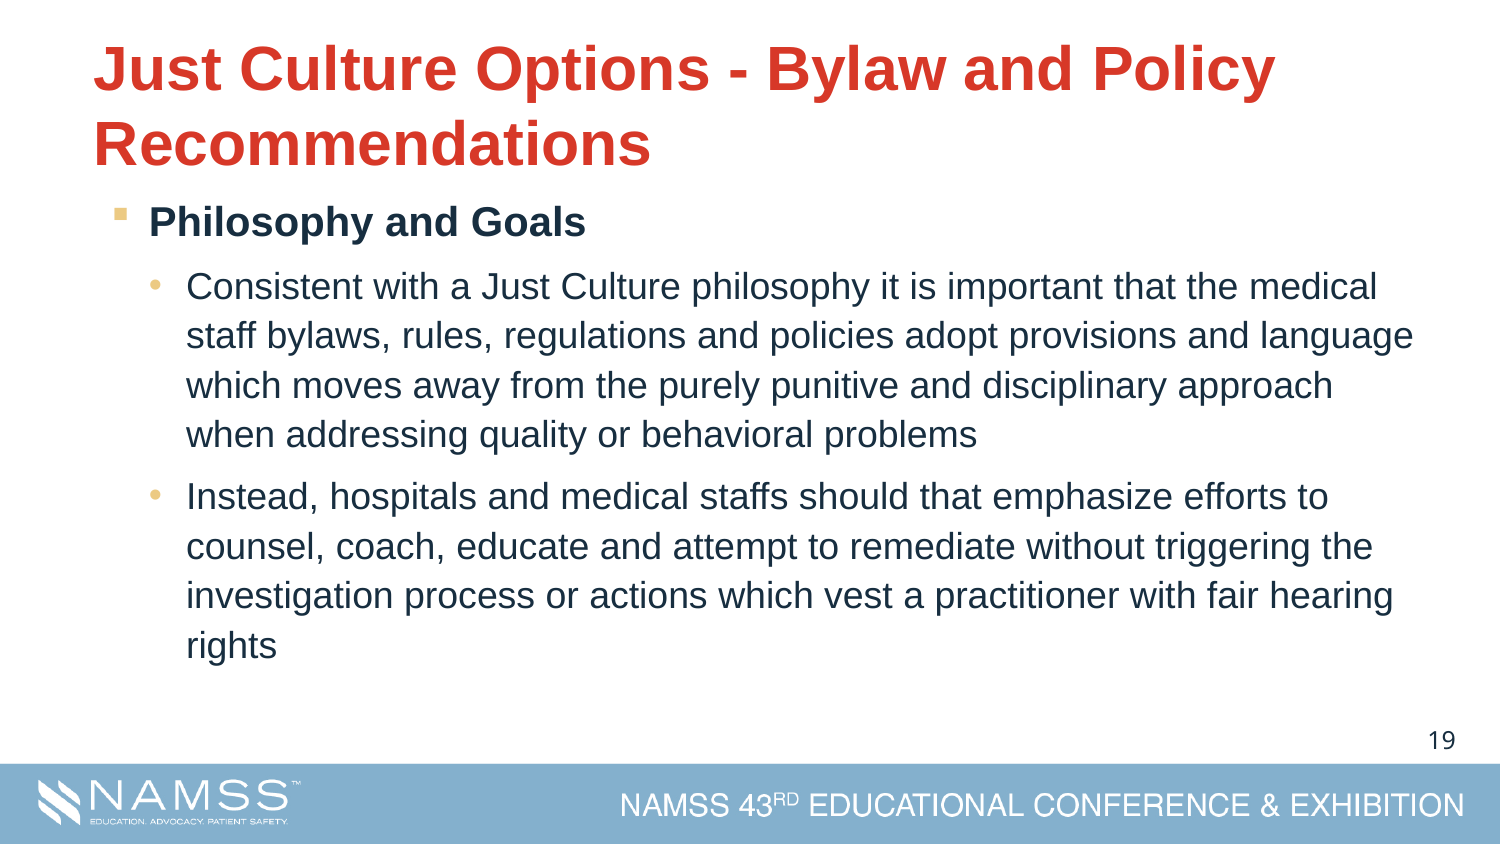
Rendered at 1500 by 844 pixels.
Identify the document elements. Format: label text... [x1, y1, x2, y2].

picture [0, 0, 1500, 844]
title Just Culture Options - Bylaw and Policy Recommendations [78, 33, 1441, 173]
slide_number 18 [1120, 719, 1471, 765]
list Philosophy and Goals Consistent with a Just Culture philosophy it is important that the medical staff bylaws, rules, regulations and policies adopt provisions and language which moves away from the purely punitive and disciplinary approach when addressing quality or behavioral problems Instead, hospitals and medical staffs should that emphasize efforts to counsel, coach, educate and attempt to remediate without triggering the investigation process or actions which vest a practitioner with fair hearing rights [96, 187, 1441, 728]
